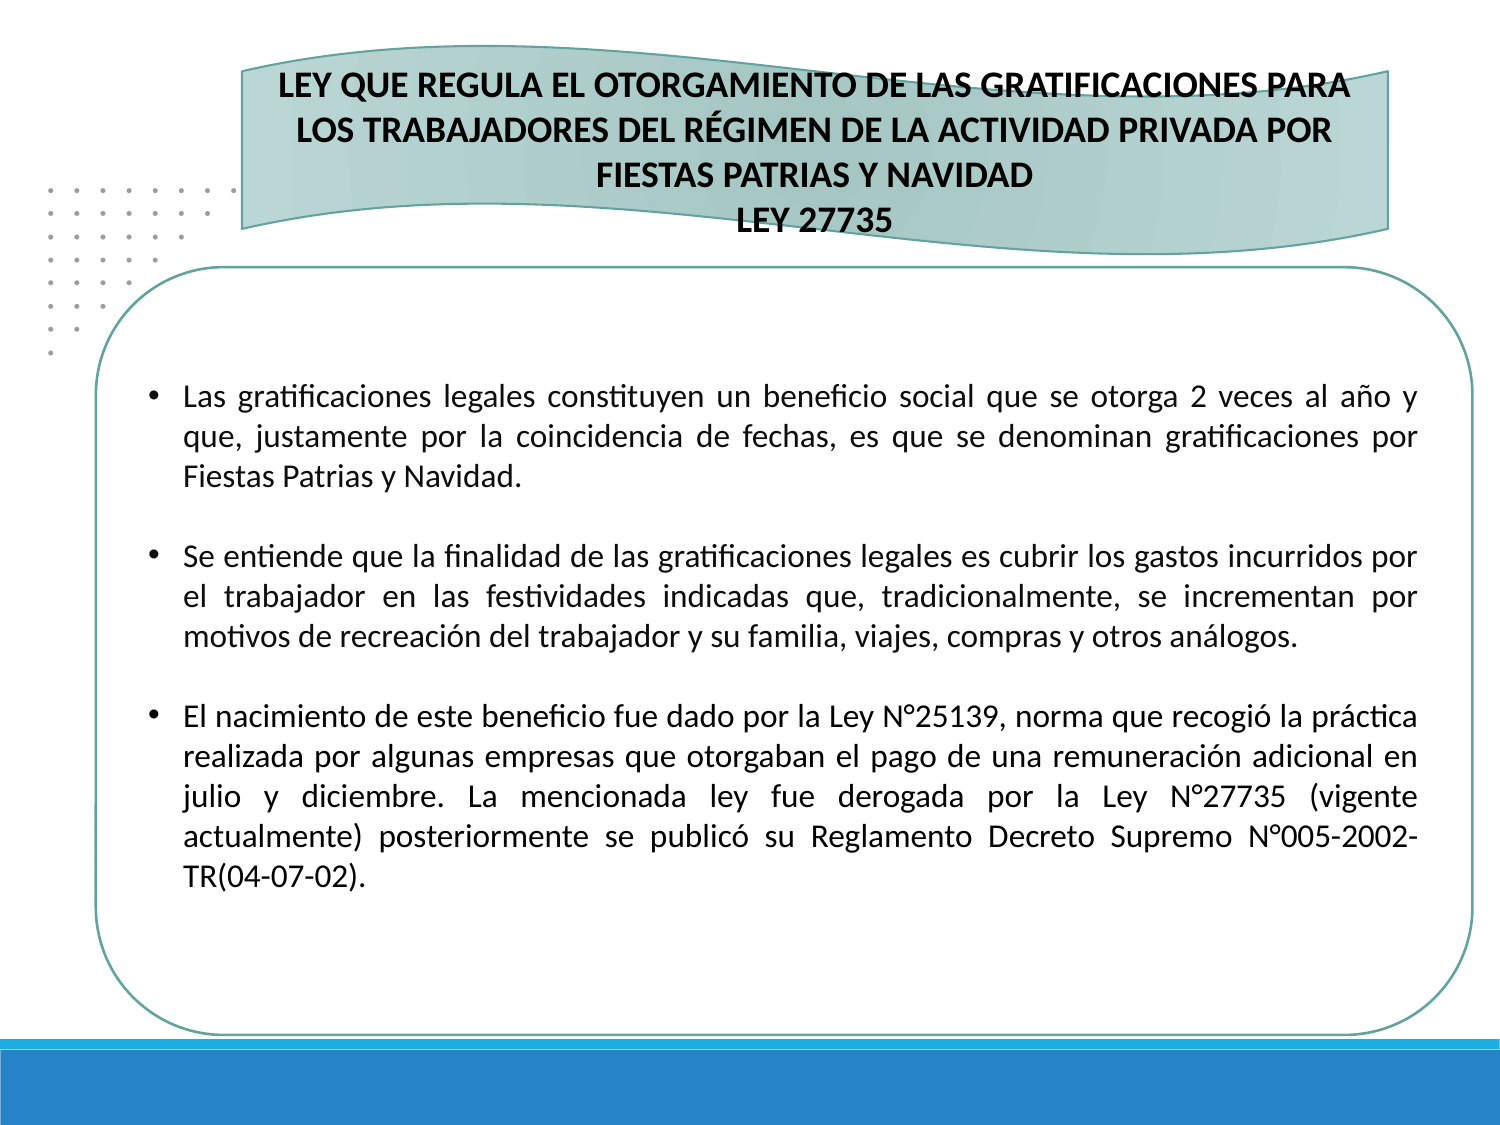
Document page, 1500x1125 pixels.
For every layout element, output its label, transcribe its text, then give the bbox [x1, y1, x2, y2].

picture [0, 140, 1500, 985]
text_box LEY QUE REGULA EL OTORGAMIENTO DE LAS GRATIFICACIONES PARA LOS TRABAJADORES DEL RÉGIMEN DE LA ACTIVIDAD PRIVADA POR FIESTAS PATRIAS Y NAVIDAD LEY 27735 [240, 44, 1389, 138]
text_box Las gratificaciones legales constituyen un beneficio social que se otorga 2 veces al año y que, justamente por la coincidencia de fechas, es que se denominan gratificaciones por Fiestas Patrias y Navidad. Se entiende que la finalidad de las gratificaciones legales es cubrir los gastos incurridos por el trabajador en las festividades indicadas que, tradicionalmente, se incrementan por motivos de recreación del trabajador y su familia, viajes, compras y otros análogos. El nacimiento de este beneficio fue dado por la Ley N°25139, norma que recogió la práctica realizada por algunas empresas que otorgaban el pago de una remuneración adicional en julio y diciembre. La mencionada ley fue derogada por la Ley N°27735 (vigente actualmente) posteriormente se publicó su Reglamento Decreto Supremo N°005-2002-TR(04-07-02). [125, 991, 1443, 1037]
